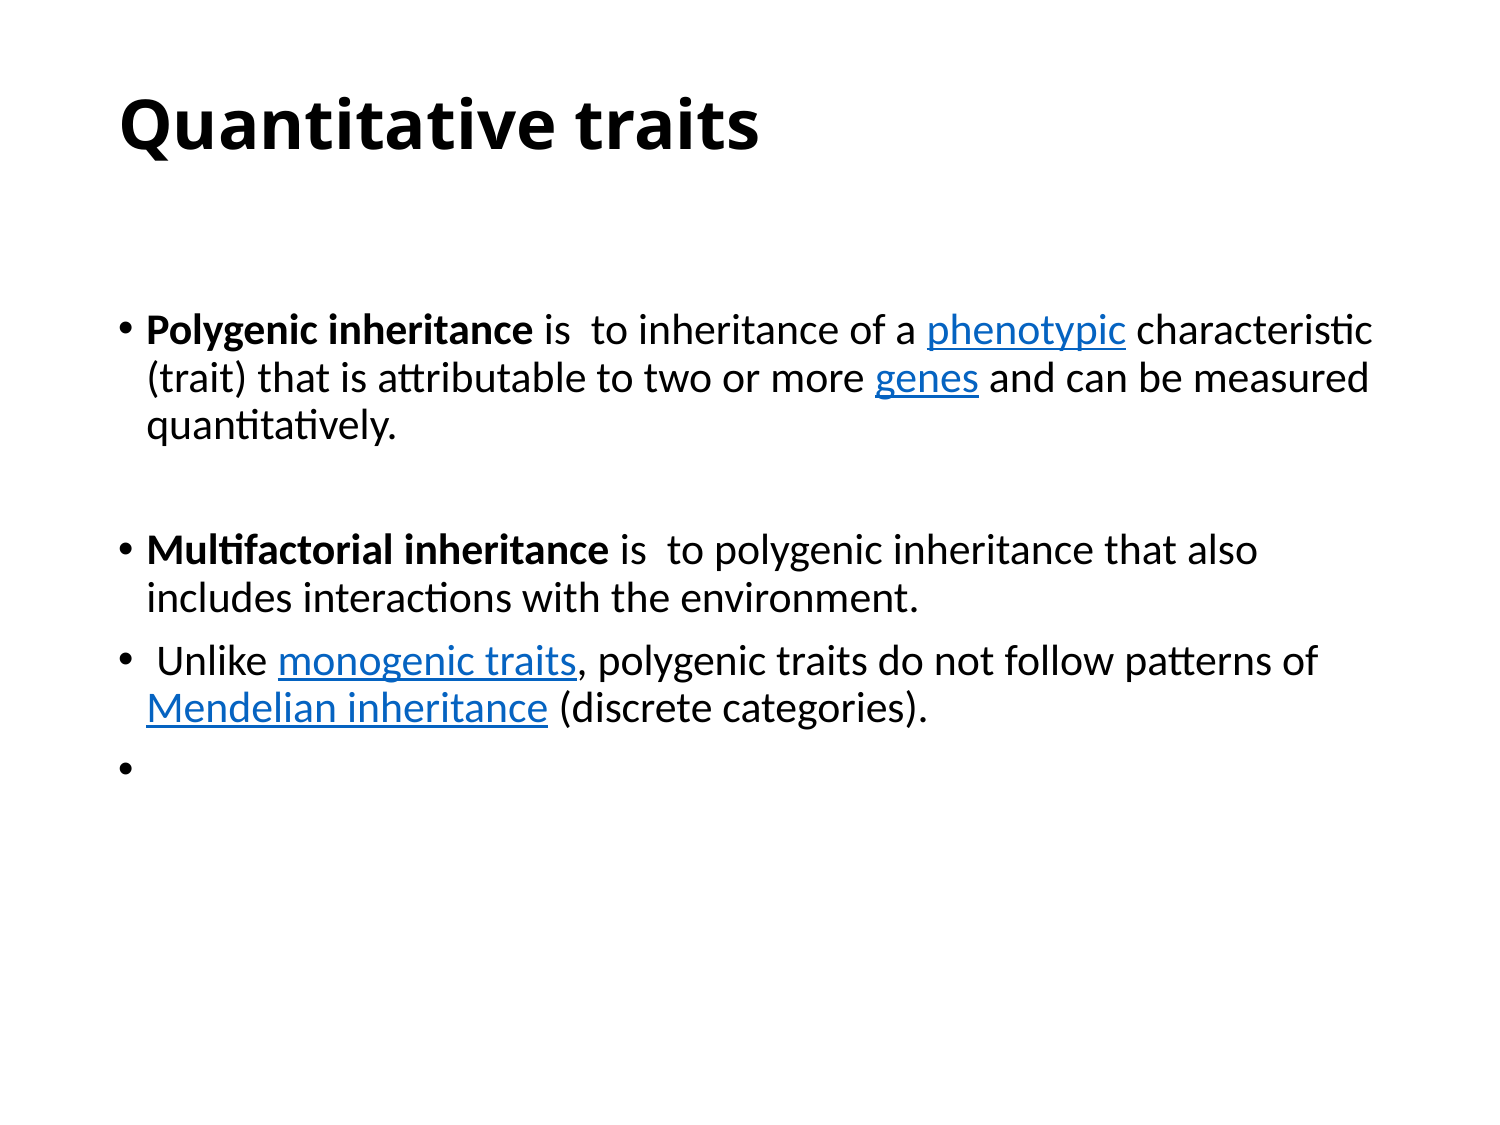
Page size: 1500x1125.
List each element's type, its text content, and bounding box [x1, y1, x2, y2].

list Polygenic inheritance is to inheritance of a phenotypic characteristic (trait) that is attributable to two or more genes and can be measured quantitatively. Multifactorial inheritance is to polygenic inheritance that also includes interactions with the environment. Unlike monogenic traits, polygenic traits do not follow patterns of Mendelian inheritance (discrete categories). [103, 299, 1397, 1014]
title Quantitative traits [103, 59, 1397, 278]
